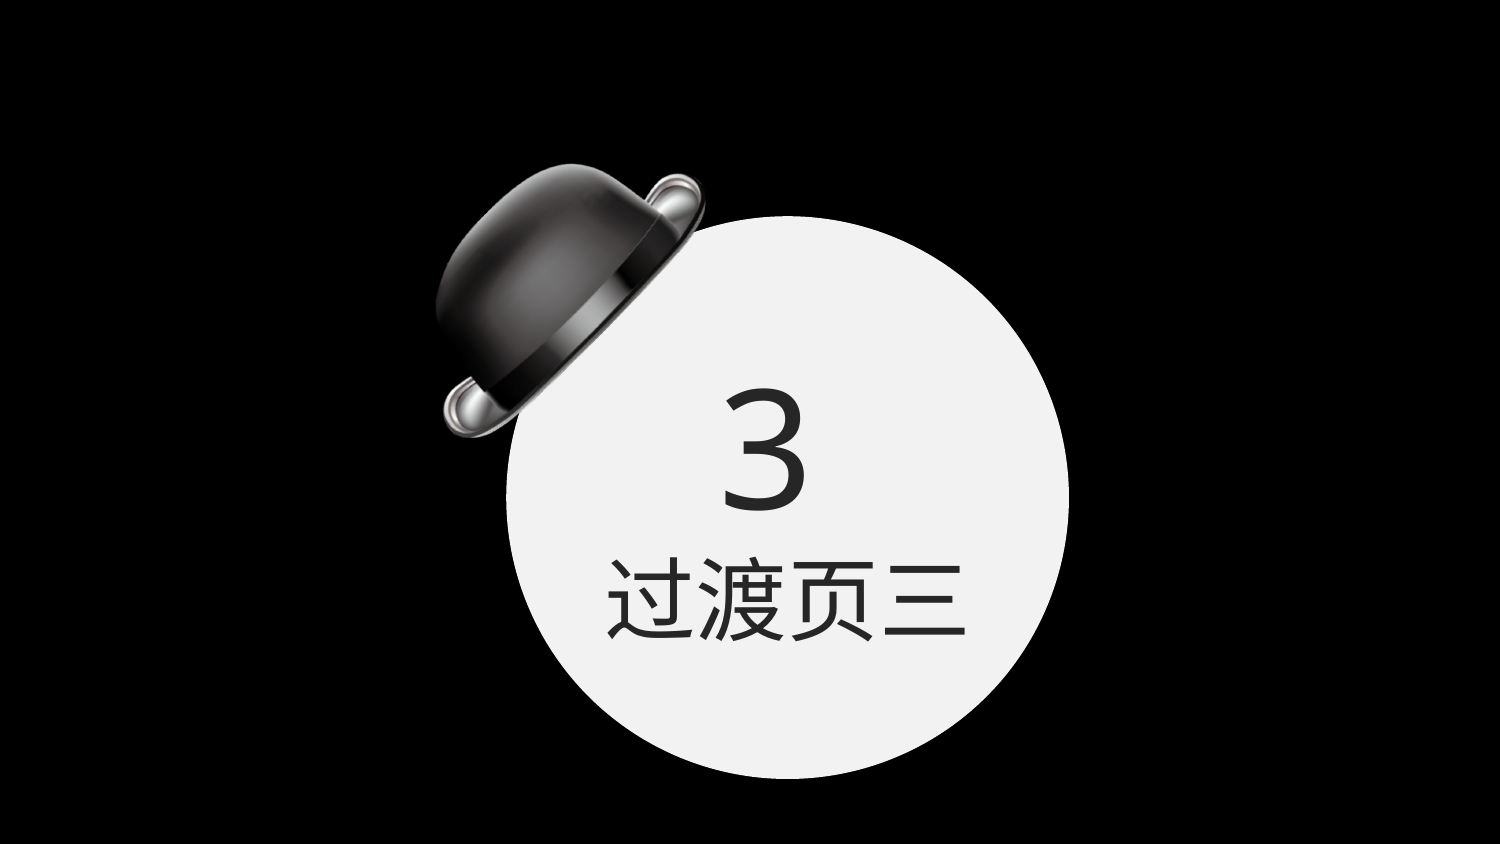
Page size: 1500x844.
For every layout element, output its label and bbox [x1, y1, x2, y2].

text_box [459, 98, 1070, 780]
picture [0, 0, 1500, 844]
